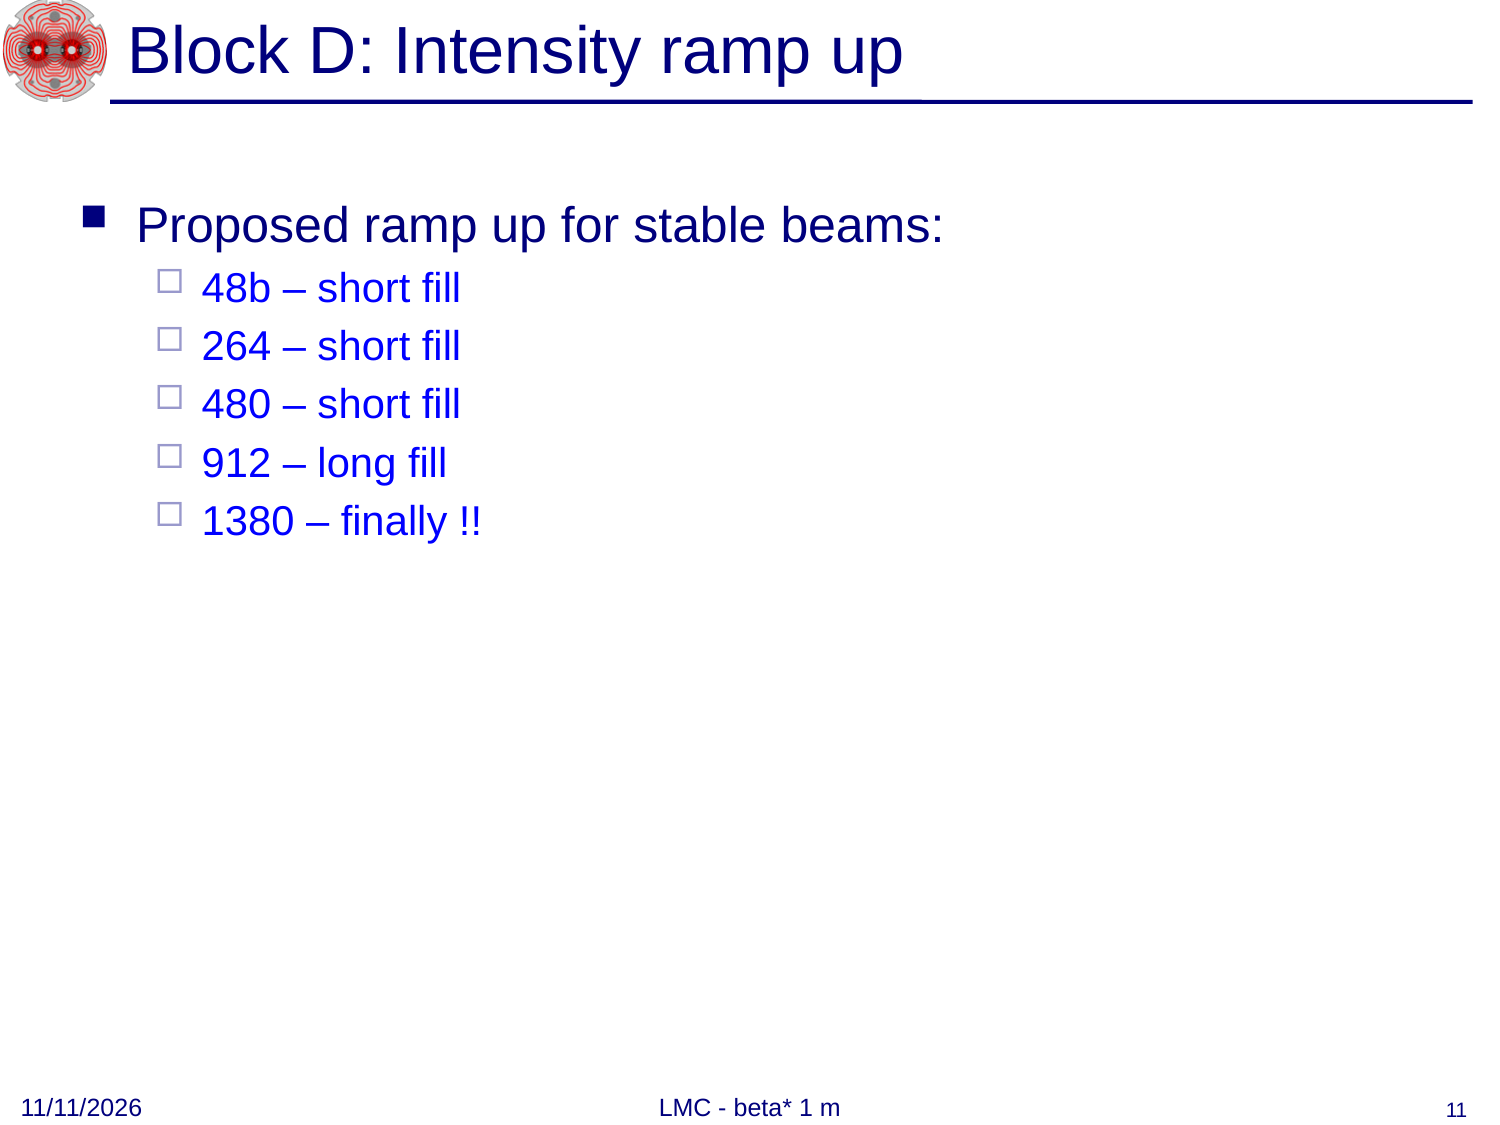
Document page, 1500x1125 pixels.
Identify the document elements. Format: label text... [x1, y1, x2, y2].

footer LMC - beta* 1 m [512, 1087, 988, 1125]
slide_number 11 [1131, 1087, 1483, 1125]
list Proposed ramp up for stable beams: 48b – short fill 264 – short fill 480 – short fill 912 – long fill 1380 – finally !! [64, 184, 1416, 634]
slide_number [5, 1085, 356, 1125]
title Block D: Intensity ramp up [111, 3, 1463, 91]
picture [0, 0, 108, 103]
